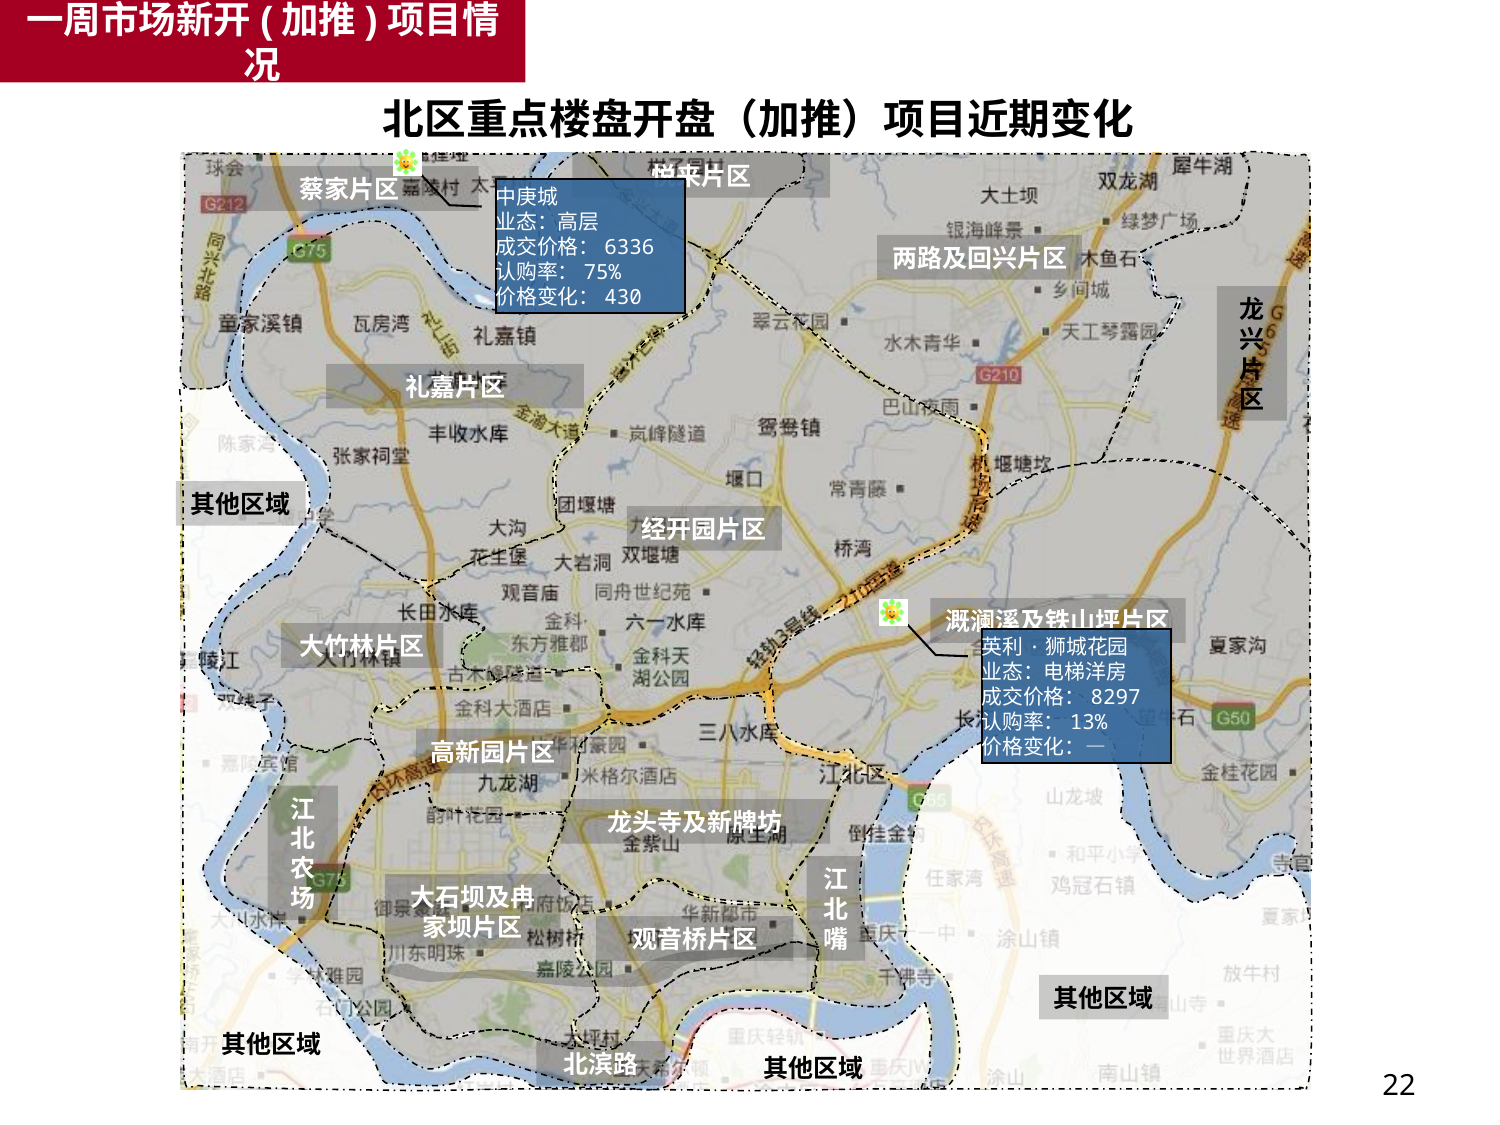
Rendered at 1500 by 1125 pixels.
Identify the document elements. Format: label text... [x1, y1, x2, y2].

text_box 22 [1330, 1058, 1431, 1102]
text_box 北区重点楼盘开盘（加推）项目近期变化 [309, 82, 1207, 148]
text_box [175, 149, 1329, 1095]
text_box 一周市场新开(加推)项目情况 [0, 0, 526, 83]
